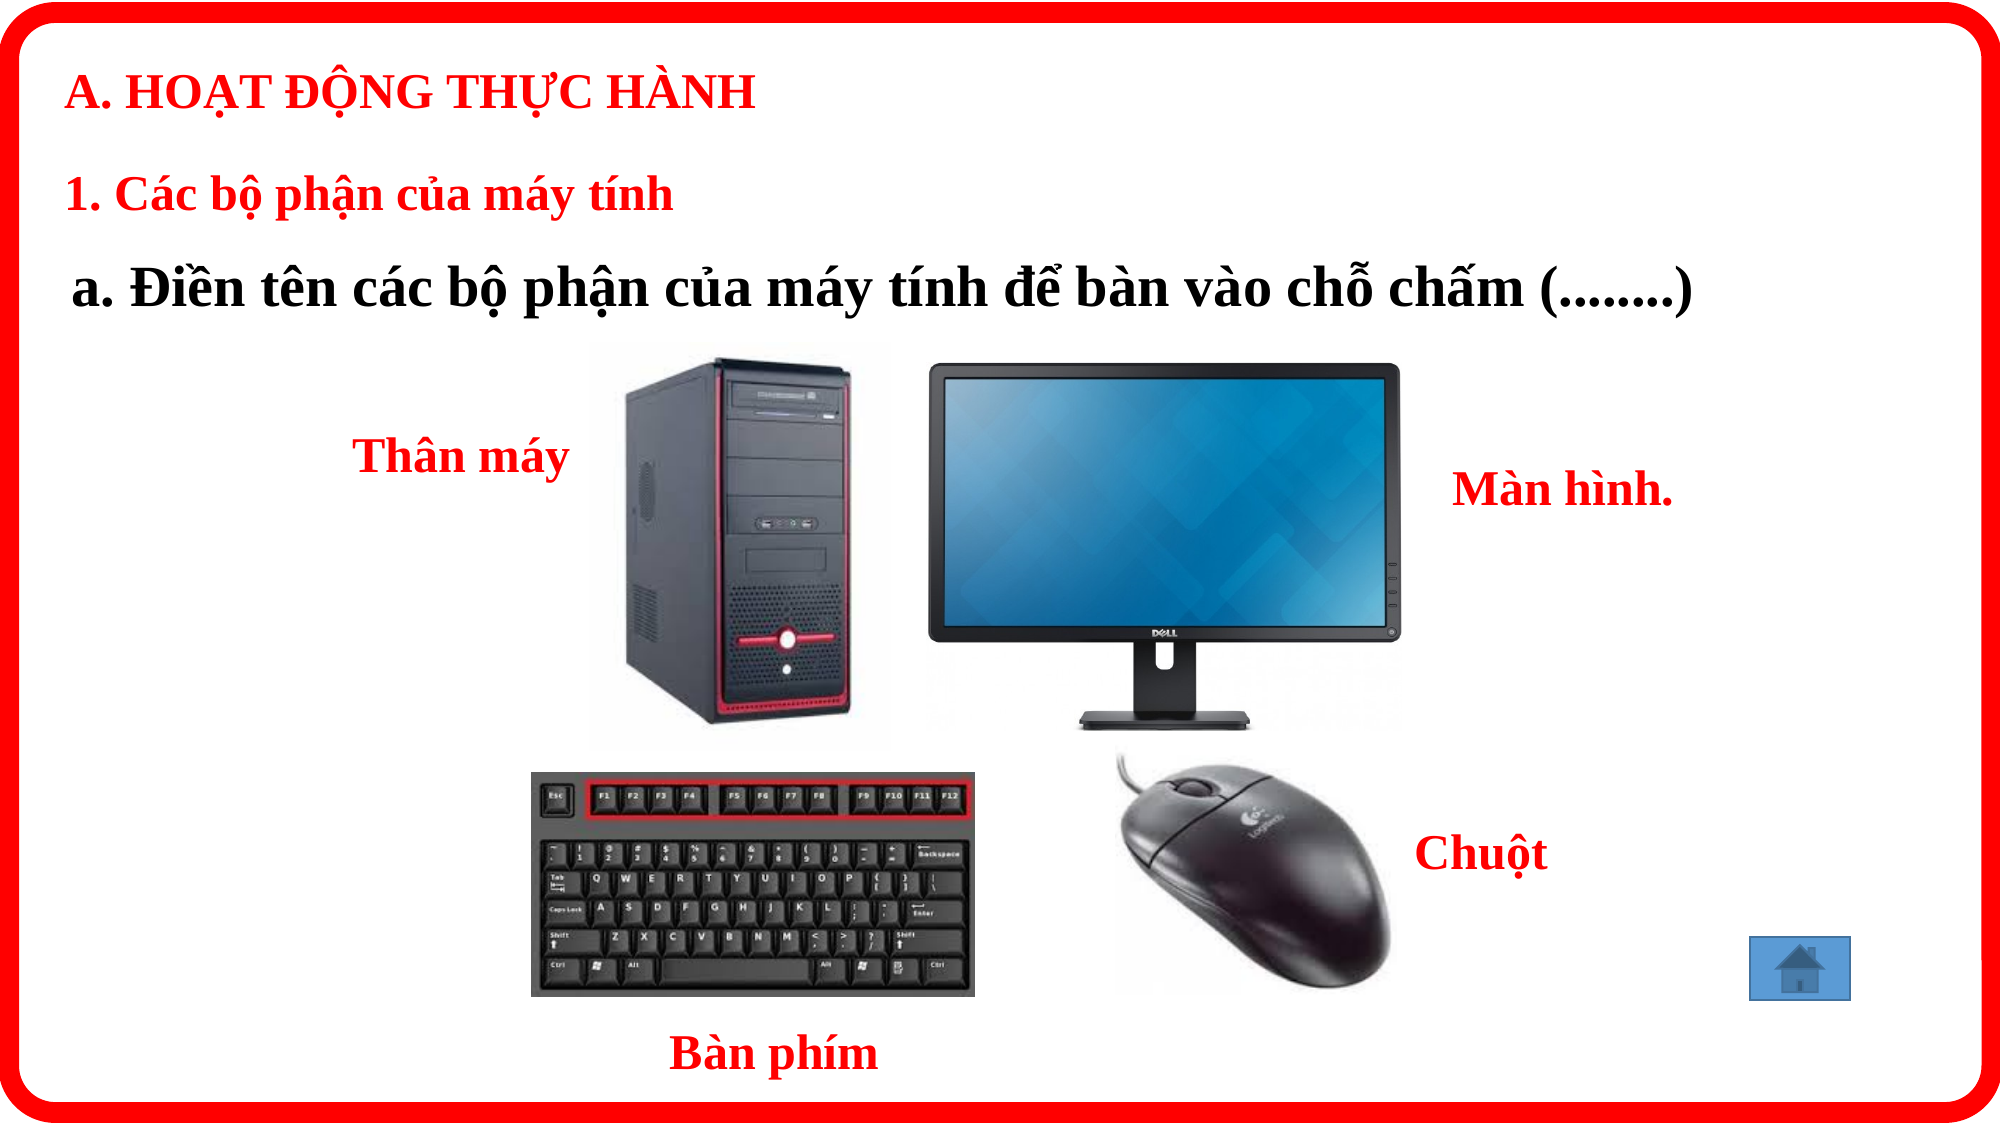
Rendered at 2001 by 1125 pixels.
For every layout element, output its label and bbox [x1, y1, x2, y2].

picture [531, 772, 975, 998]
picture [926, 362, 1402, 1014]
text_box [8, 12, 1992, 1113]
picture [589, 342, 891, 751]
